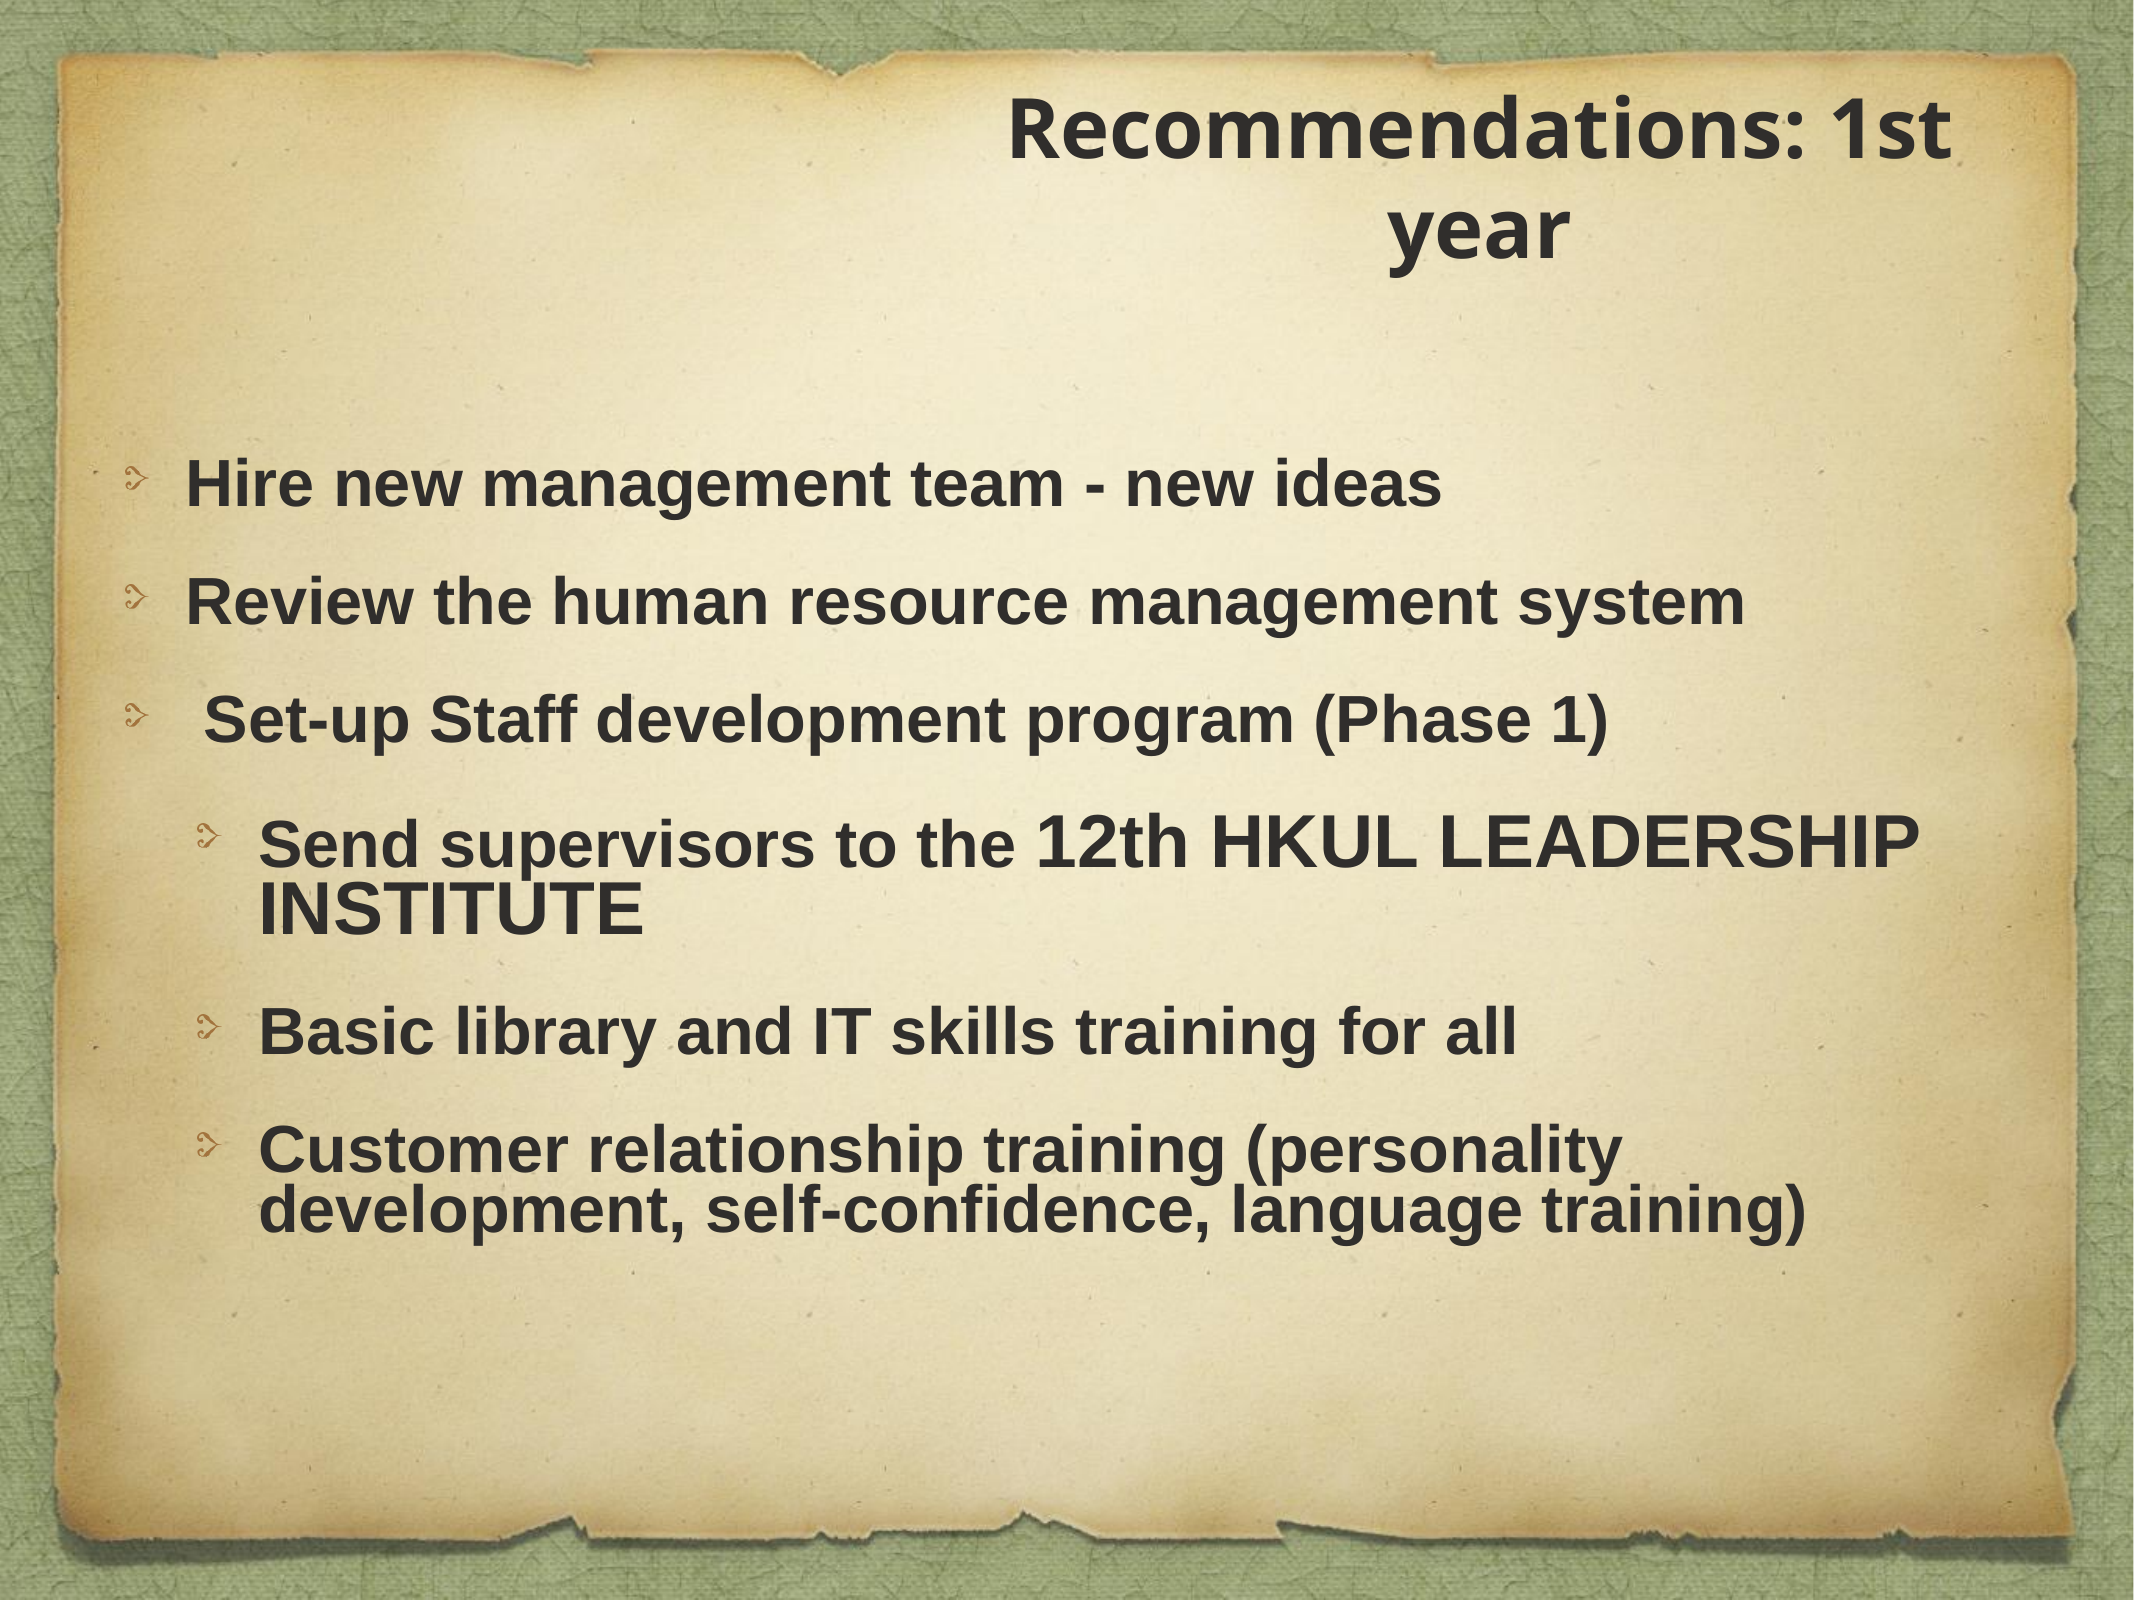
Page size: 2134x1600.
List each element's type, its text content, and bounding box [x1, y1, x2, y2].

picture [0, 0, 2134, 1600]
title Recommendations: 1st year [899, 68, 2061, 282]
list Hire new management team - new ideas Review the human resource management system Set-up Staff development program (Phase 1) Send supervisors to the 12th HKUL LEADERSHIP INSTITUTE Basic library and IT skills training for all Customer relationship training (personality development, self-confidence, language training) [116, 303, 1951, 1399]
